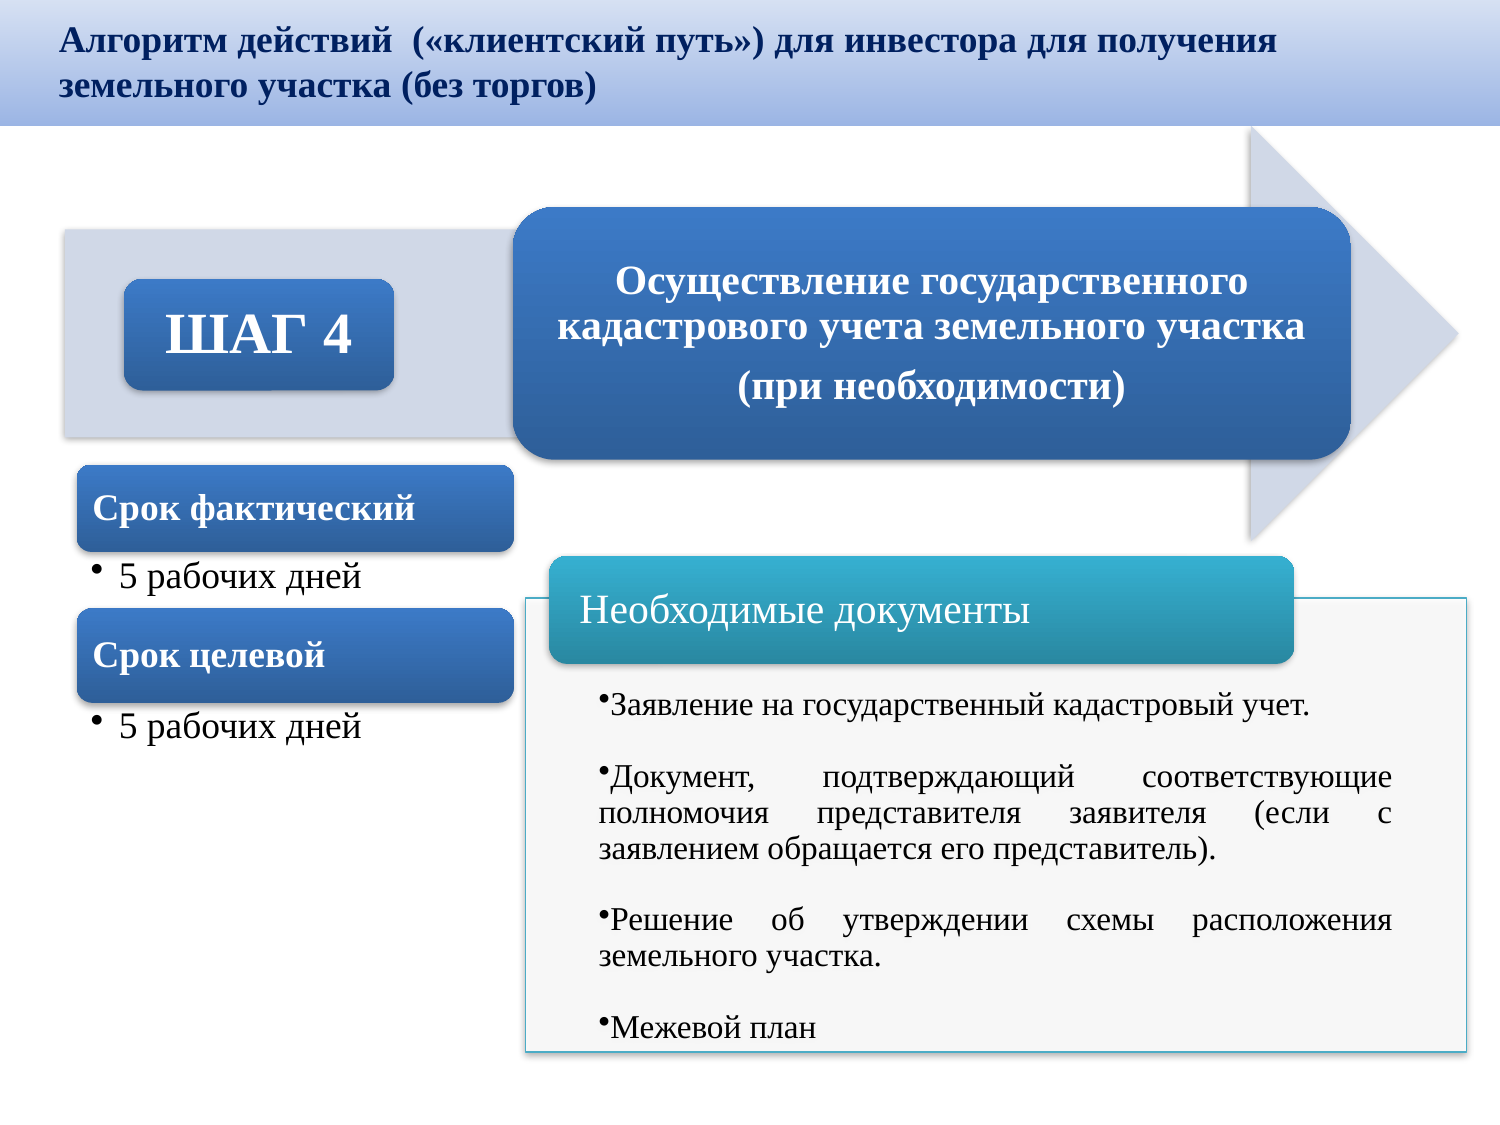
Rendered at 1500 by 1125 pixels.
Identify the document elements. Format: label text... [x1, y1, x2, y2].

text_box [525, 555, 1467, 1095]
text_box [64, 125, 1459, 542]
title Алгоритм действий («клиентский путь») для инвестора для получения земельного участка (без торгов) [0, 0, 1500, 126]
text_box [76, 461, 514, 764]
